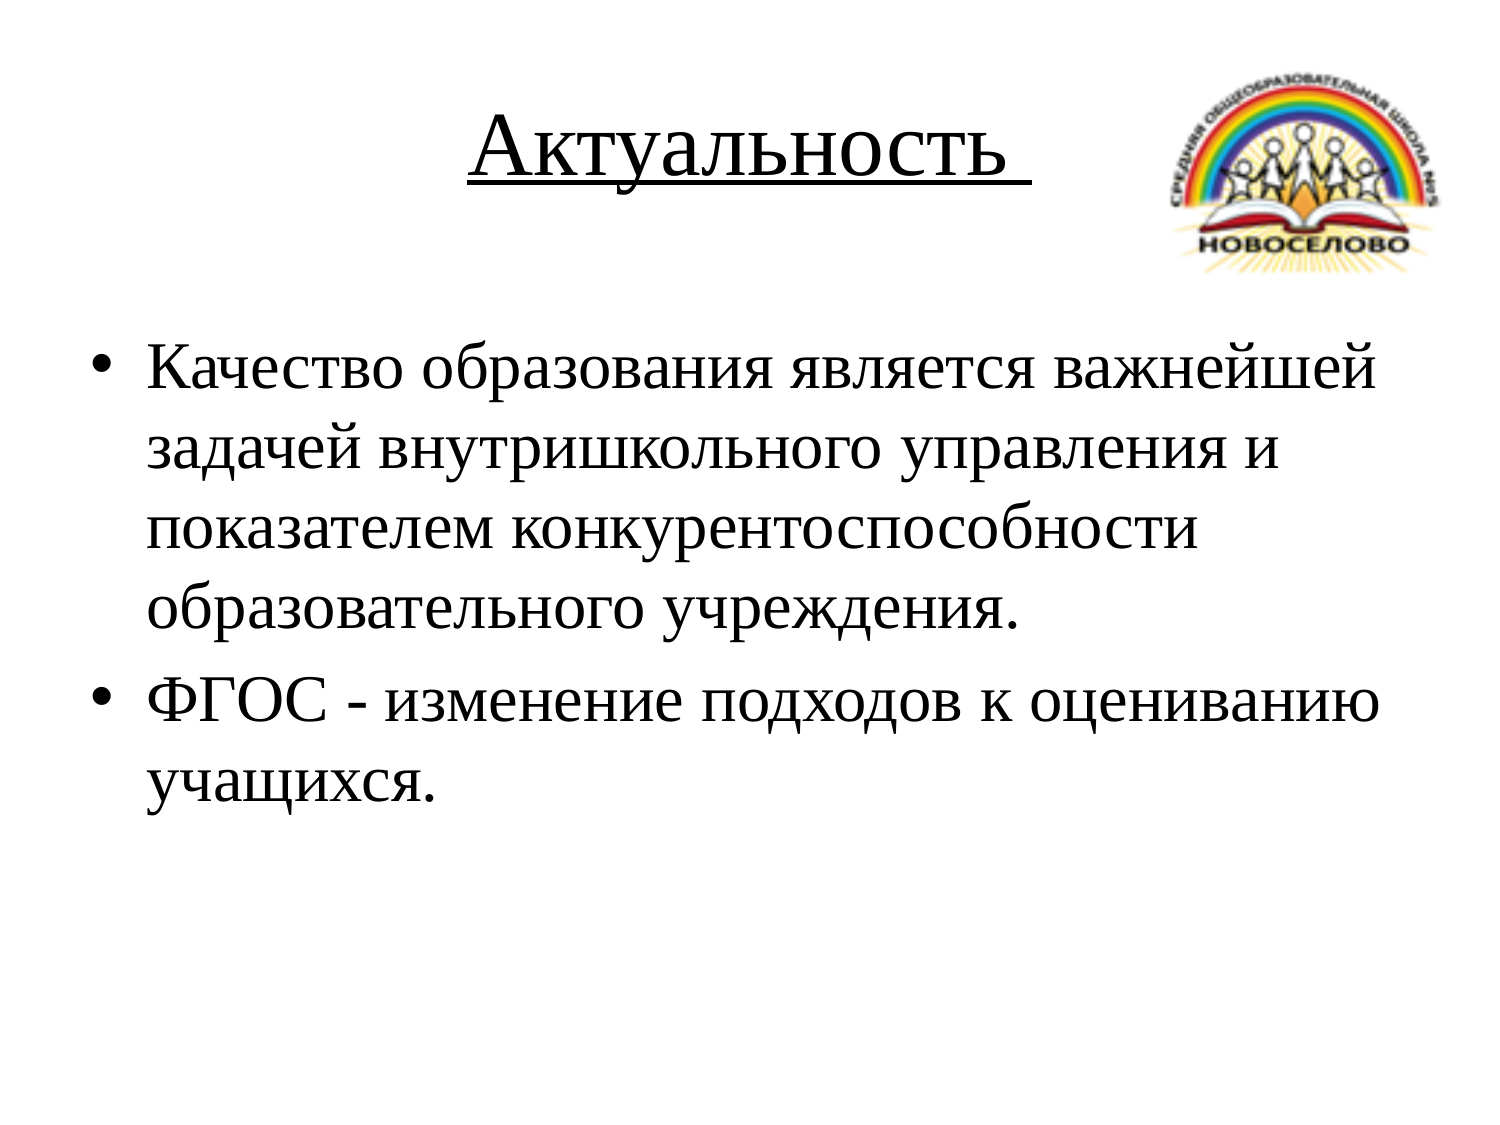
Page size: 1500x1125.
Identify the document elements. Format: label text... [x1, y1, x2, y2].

picture [1163, 11, 1459, 315]
title Актуальность [75, 45, 1158, 233]
list Качество образования является важнейшей задачей внутришкольного управления и показателем конкурентоспособности образовательного учреждения. ФГОС - изменение подходов к оцениванию учащихся. [75, 314, 1425, 1005]
